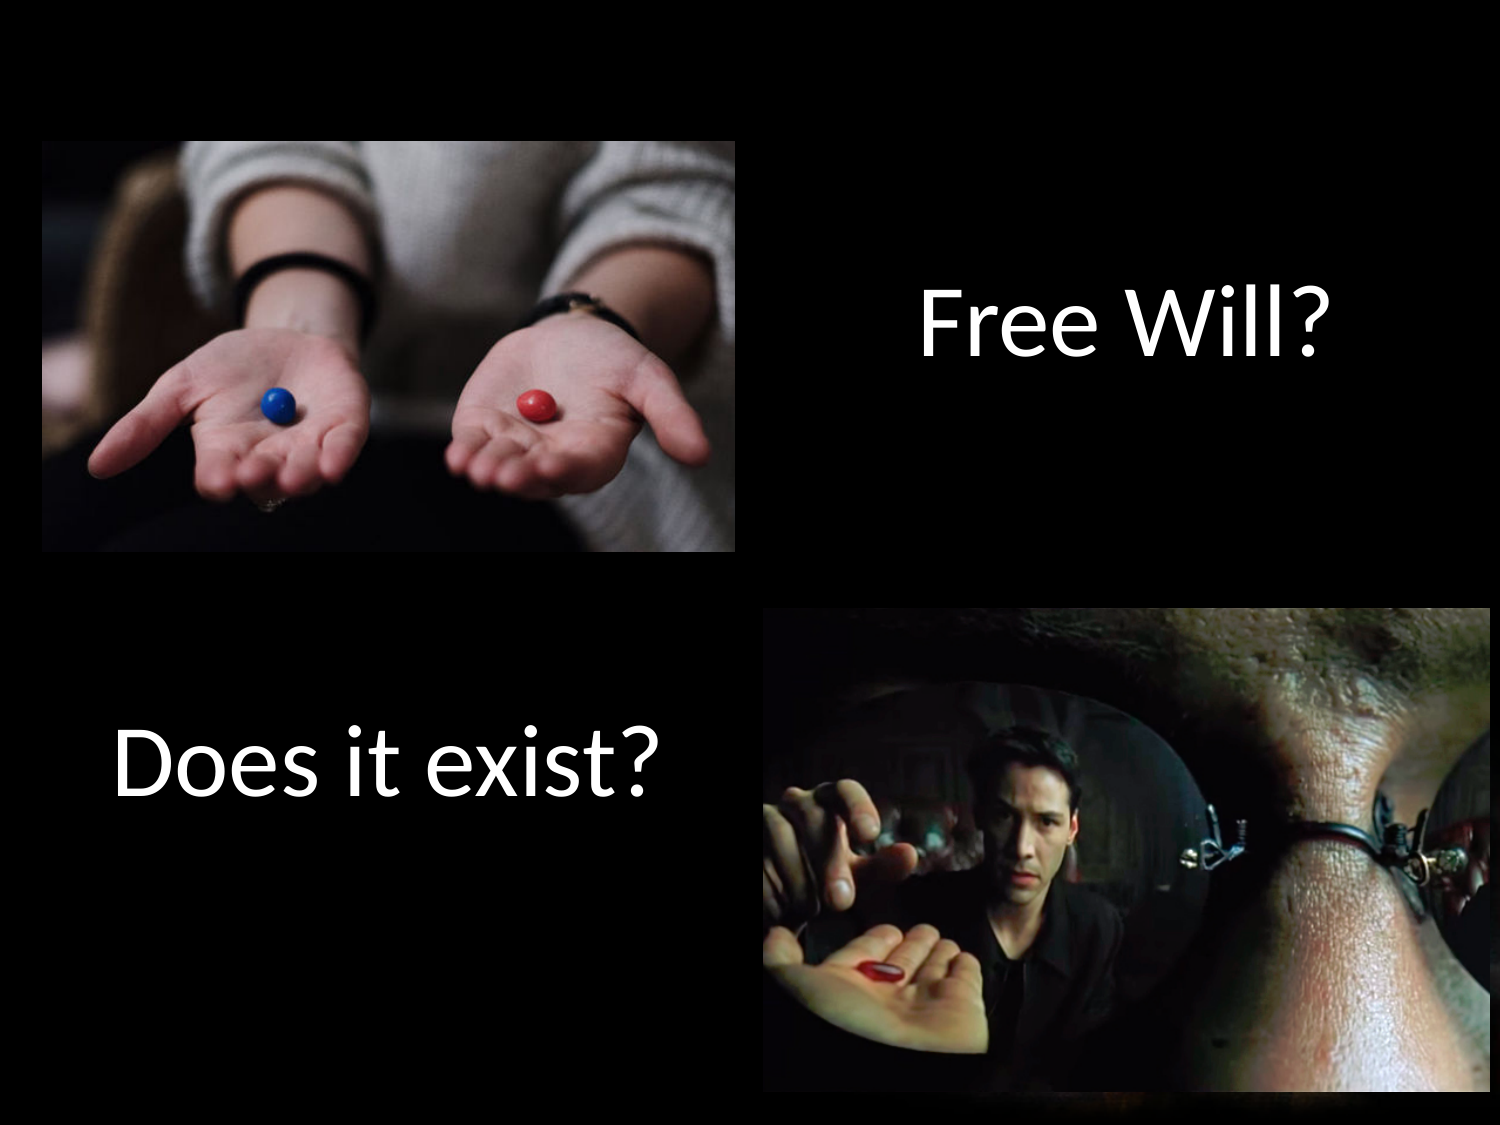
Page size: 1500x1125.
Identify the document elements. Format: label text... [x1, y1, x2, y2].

text_box Does it exist? [96, 685, 680, 825]
picture [0, 0, 1500, 1125]
text_box Free Will? [902, 246, 1351, 385]
